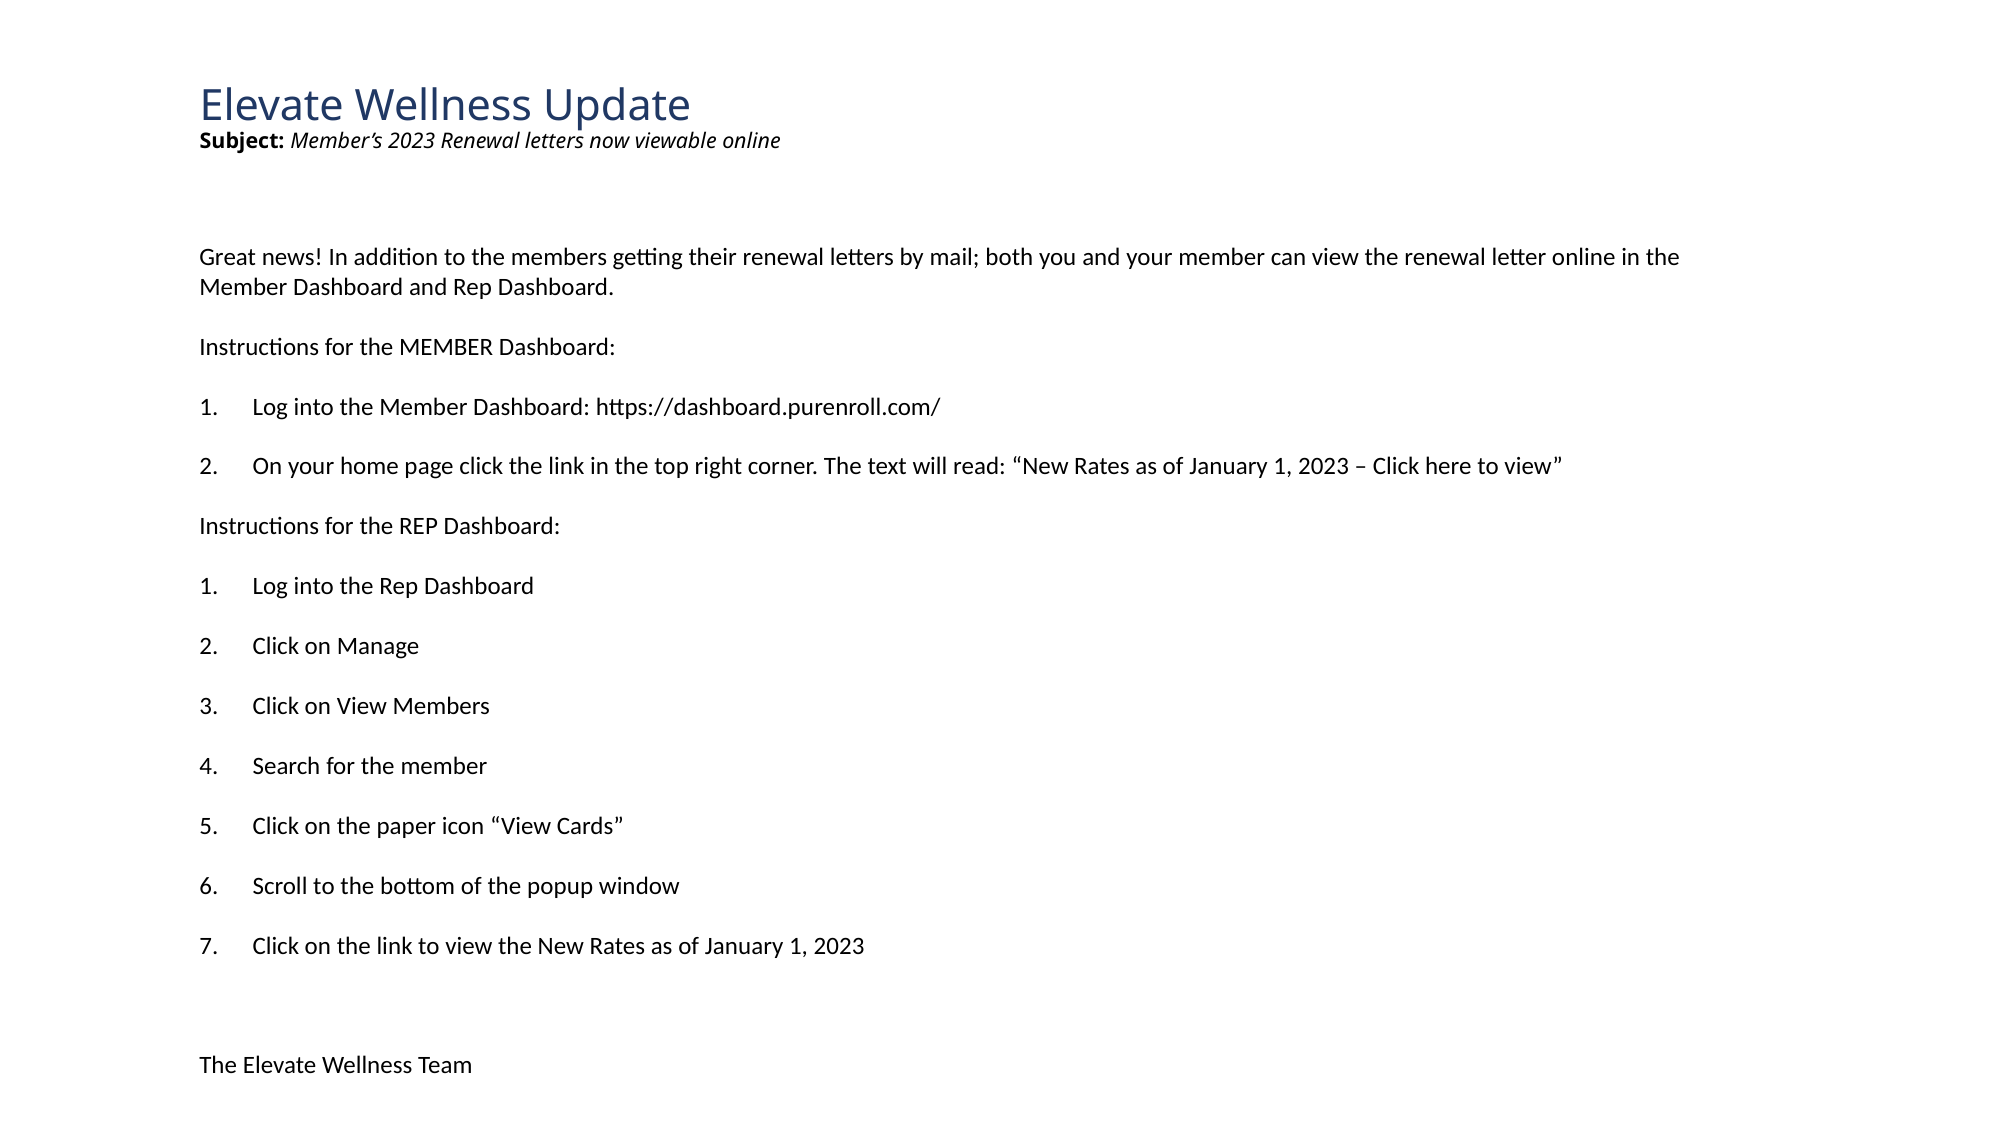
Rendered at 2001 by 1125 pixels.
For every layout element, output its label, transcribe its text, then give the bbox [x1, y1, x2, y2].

title Elevate Wellness Update Subject: Member’s 2023 Renewal letters now viewable online [184, 28, 1910, 213]
text_box Great news! In addition to the members getting their renewal letters by mail; both you and your member can view the renewal letter online in the Member Dashboard and Rep Dashboard. Instructions for the MEMBER Dashboard: 1. Log into the Member Dashboard: https://dashboard.purenroll.com/ 2. On your home page click the link in the top right corner. The text will read: “New Rates as of January 1, 2023 – Click here to view” Instructions for the REP Dashboard: 1. Log into the Rep Dashboard 2. Click on Manage 3. Click on View Members 4. Search for the member 5. Click on the paper icon “View Cards” 6. Scroll to the bottom of the popup window 7. Click on the link to view the New Rates as of January 1, 2023 The Elevate Wellness Team [184, 233, 1781, 1087]
